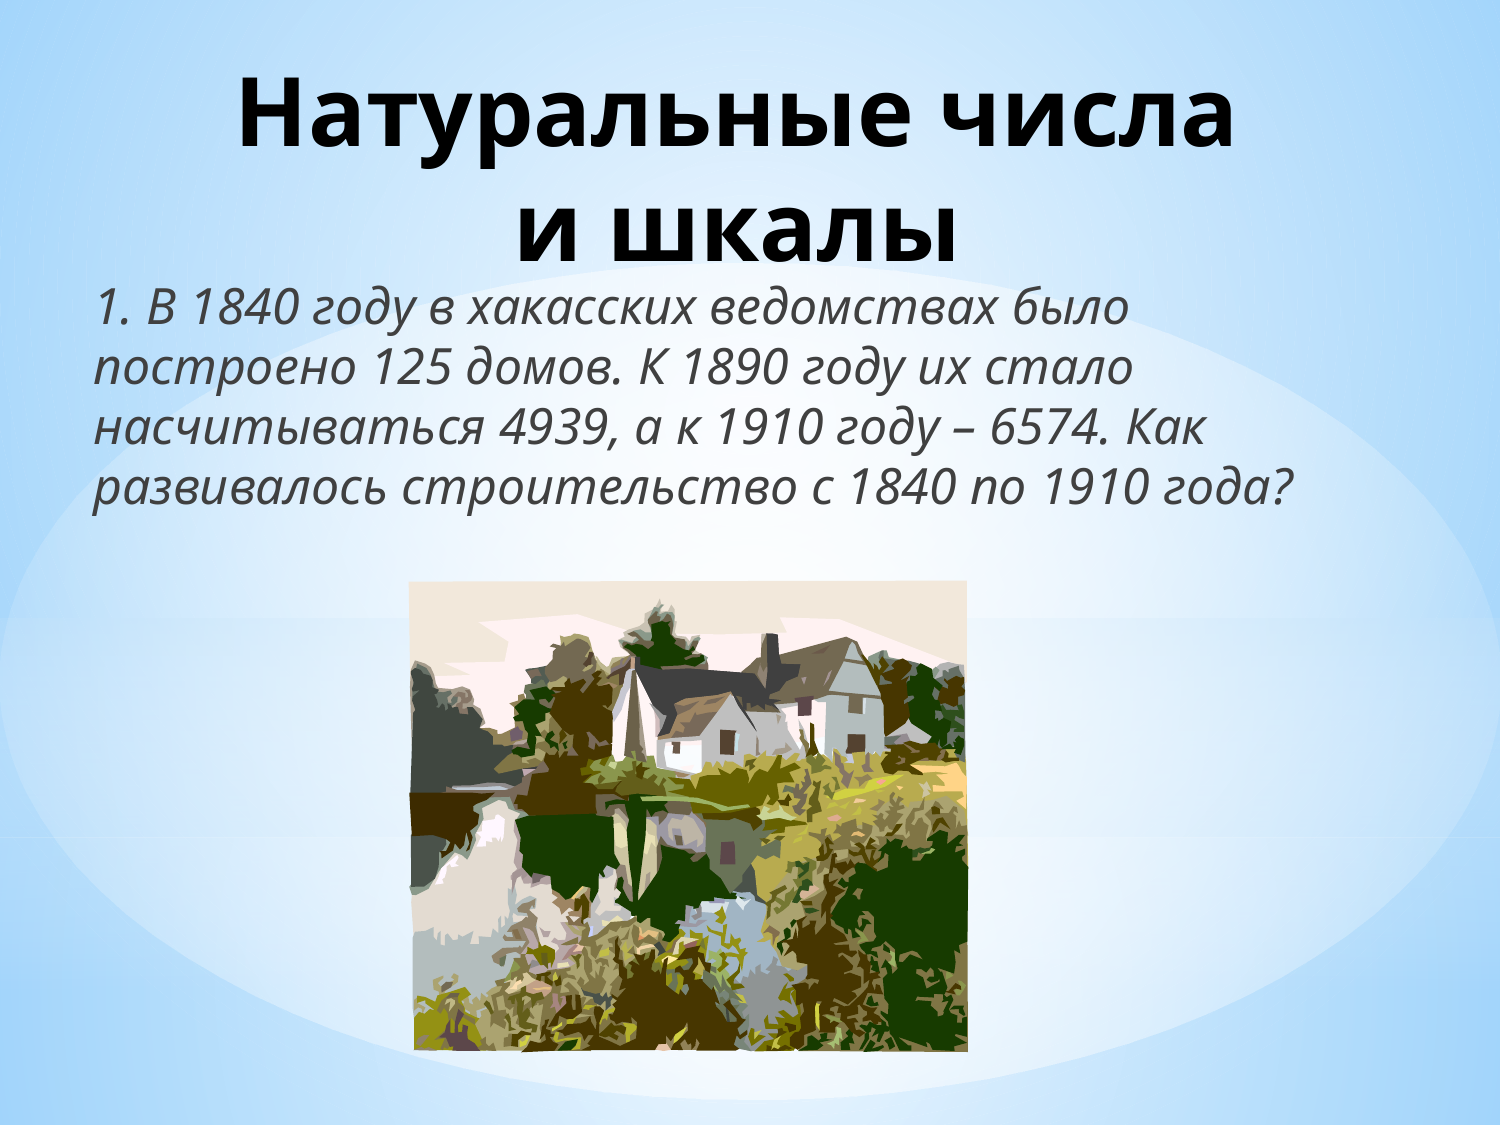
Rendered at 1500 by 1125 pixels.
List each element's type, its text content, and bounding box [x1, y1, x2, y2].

list 1. В 1840 году в хакасских ведомствах было построено 125 домов. К 1890 году их стало насчитываться 4939, а к 1910 году – 6574. Как развивалось строительство с 1840 по 1910 года? [70, 267, 1420, 456]
text_box [51, 456, 1424, 1071]
picture [408, 574, 975, 1059]
title Натуральные числа и шкалы [203, 42, 1272, 231]
